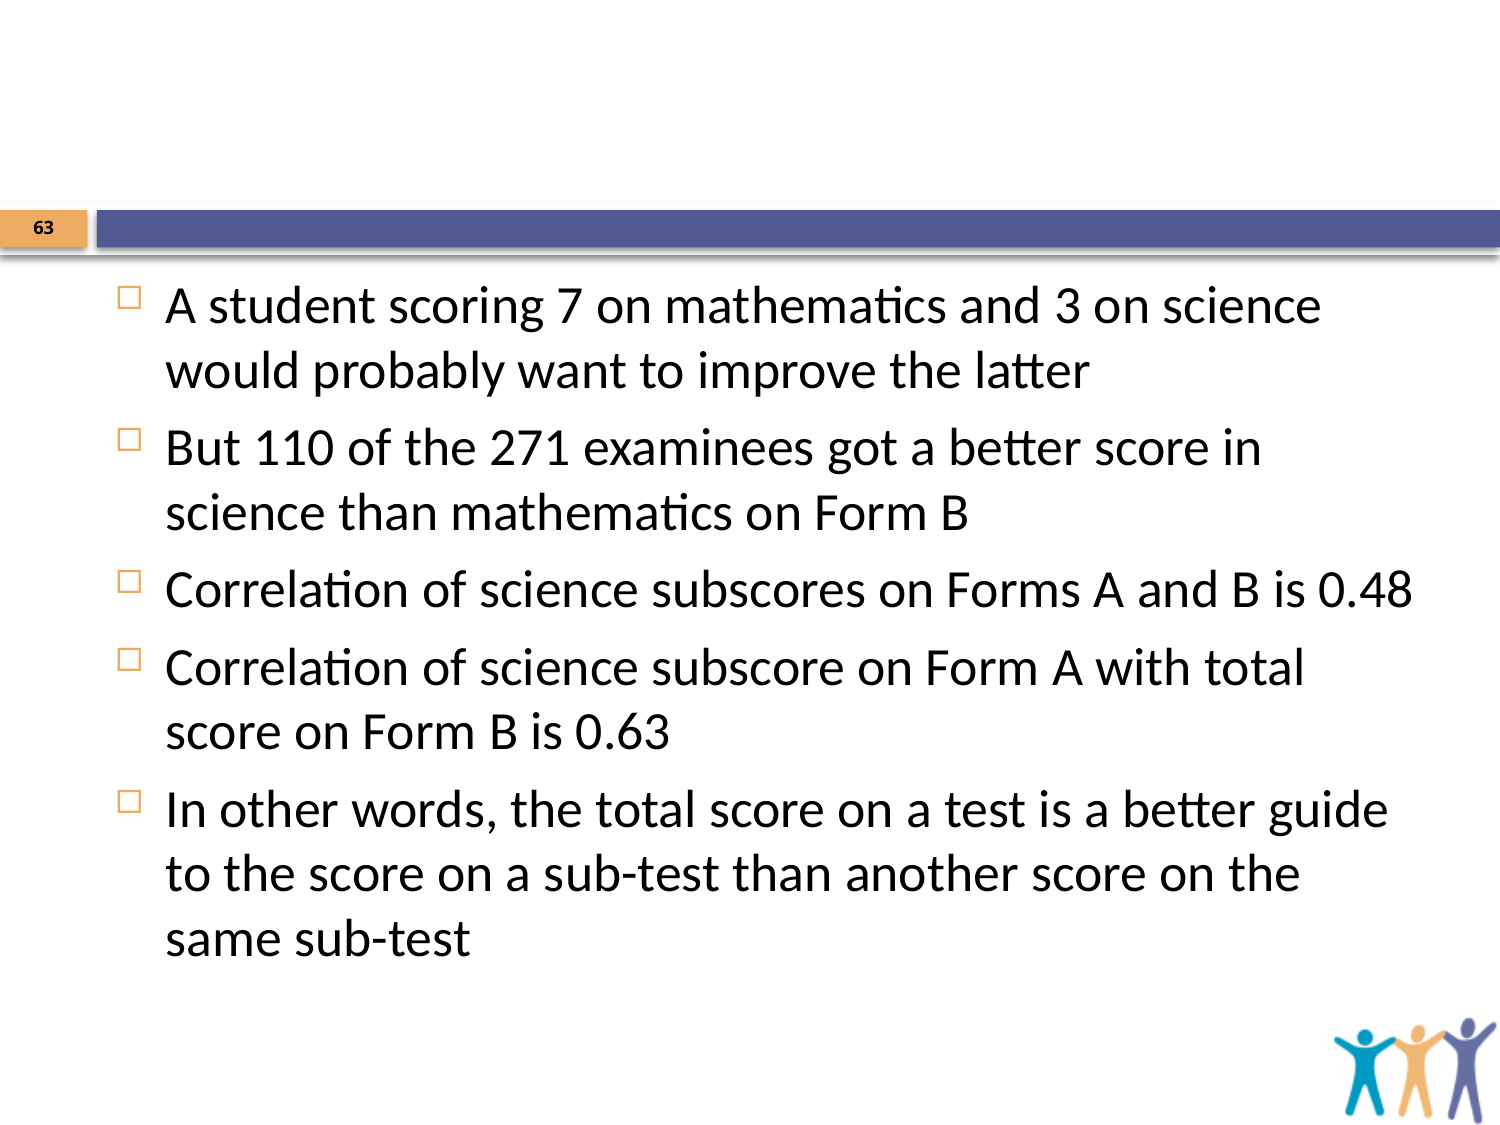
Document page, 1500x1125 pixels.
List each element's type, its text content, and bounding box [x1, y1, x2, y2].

slide_number 63 [0, 208, 88, 249]
list A student scoring 7 on mathematics and 3 on science would probably want to improve the latter But 110 of the 271 examinees got a better score in science than mathematics on Form B Correlation of science subscores on Forms A and B is 0.48 Correlation of science subscore on Form A with total score on Form B is 0.63 In other words, the total score on a test is a better guide to the score on a sub-test than another score on the same sub-test [100, 262, 1438, 1042]
